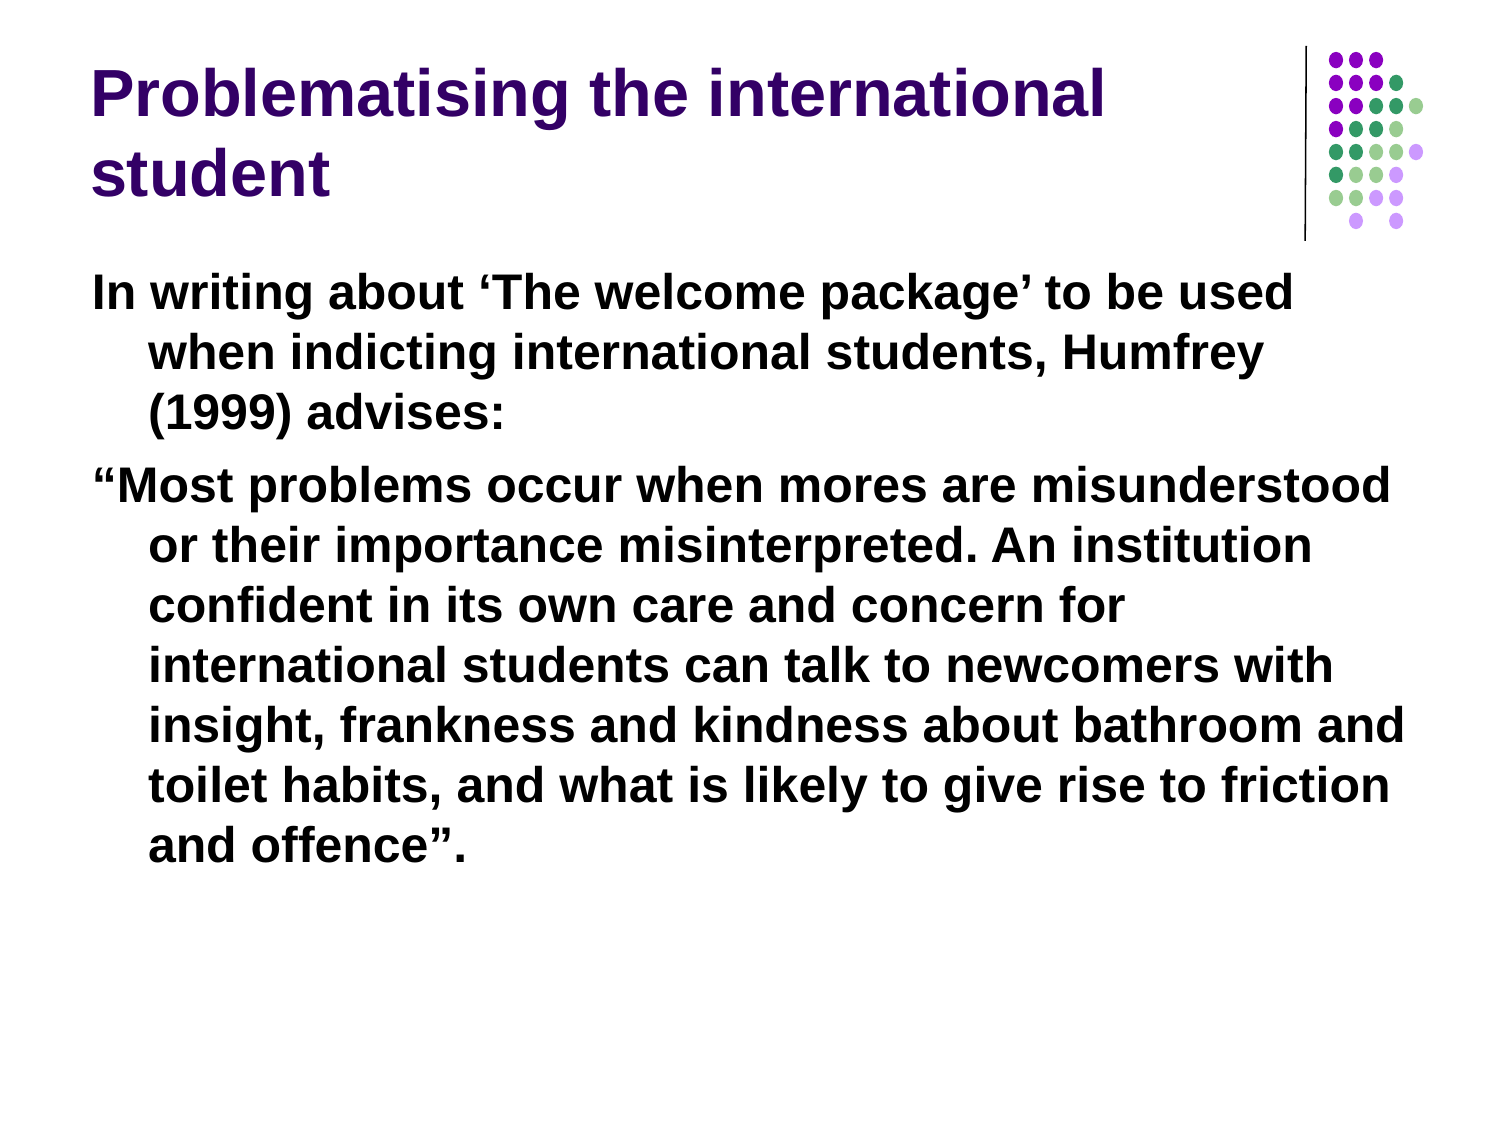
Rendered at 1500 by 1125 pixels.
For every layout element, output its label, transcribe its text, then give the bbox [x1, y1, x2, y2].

title Problematising the international student [75, 40, 1313, 218]
list In writing about ‘The welcome package’ to be used when indicting international students, Humfrey (1999) advises: “Most problems occur when mores are misunderstood or their importance misinterpreted. An institution confident in its own care and concern for international students can talk to newcomers with insight, frankness and kindness about bathroom and toilet habits, and what is likely to give rise to friction and offence”. [76, 252, 1427, 1039]
